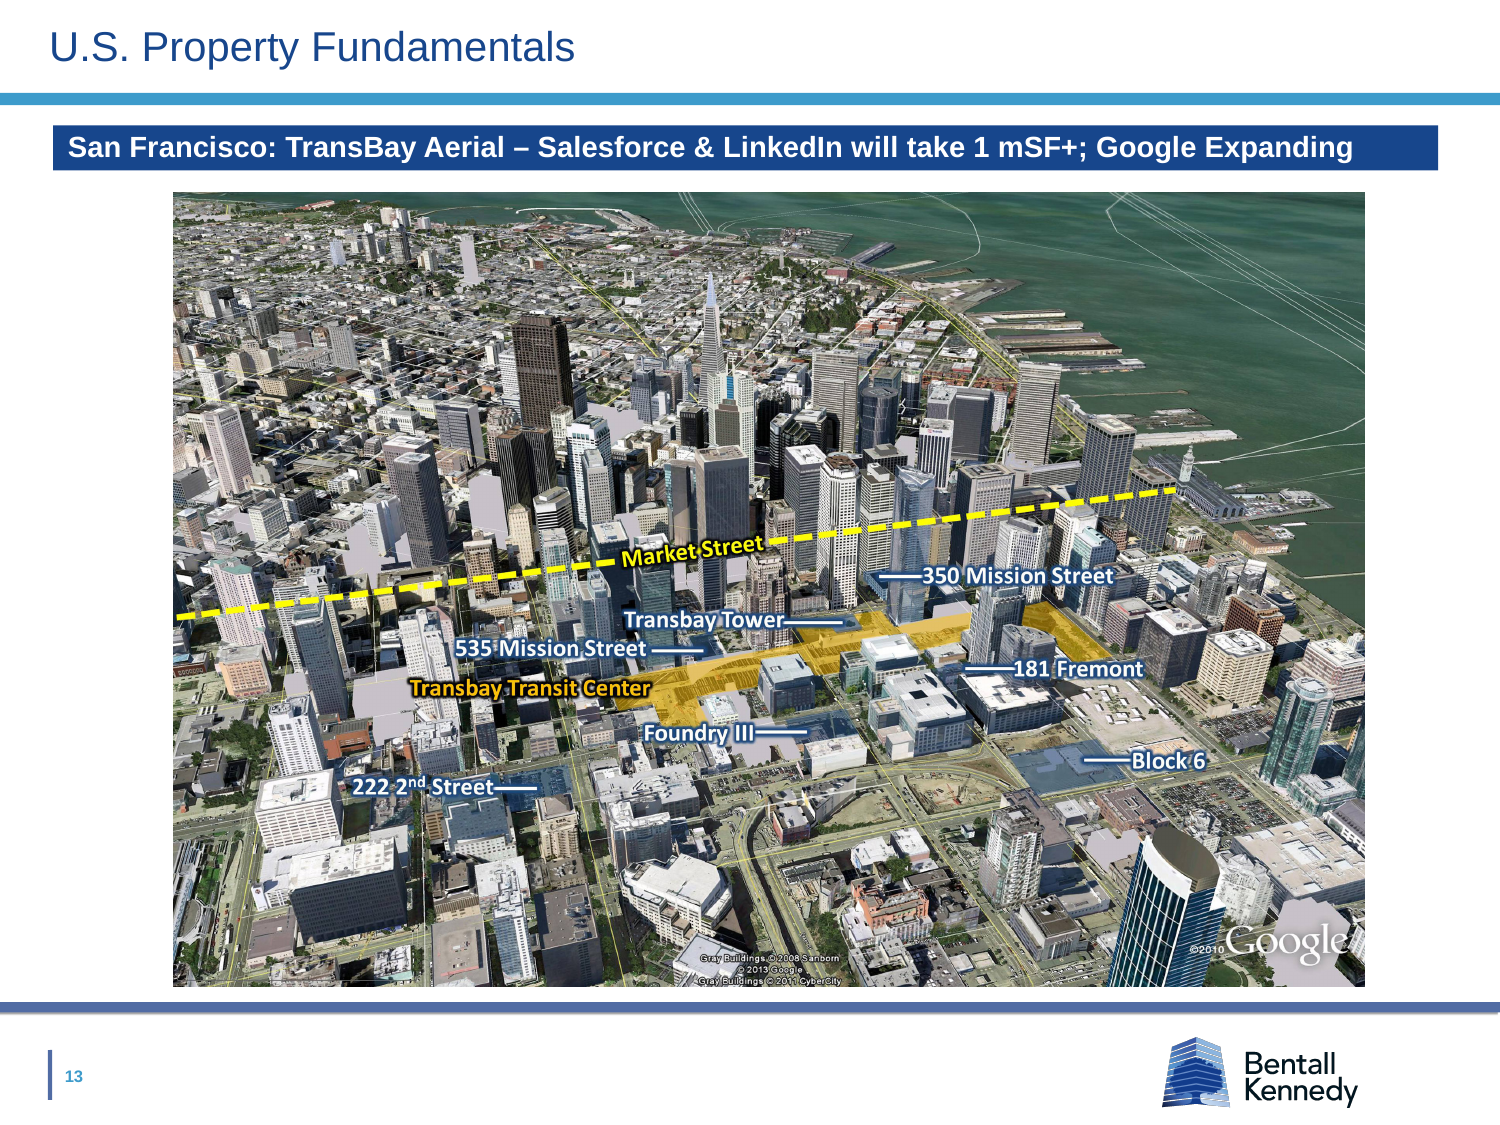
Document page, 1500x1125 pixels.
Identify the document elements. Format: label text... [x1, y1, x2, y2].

picture [173, 192, 1365, 987]
text_box San Francisco: TransBay Aerial – Salesforce & LinkedIn will take 1 mSF+; Google Expanding [53, 125, 1439, 171]
text_box U.S. Property Fundamentals [1, 2, 1500, 93]
text_box [0, 0, 1500, 91]
picture [1162, 1037, 1358, 1108]
